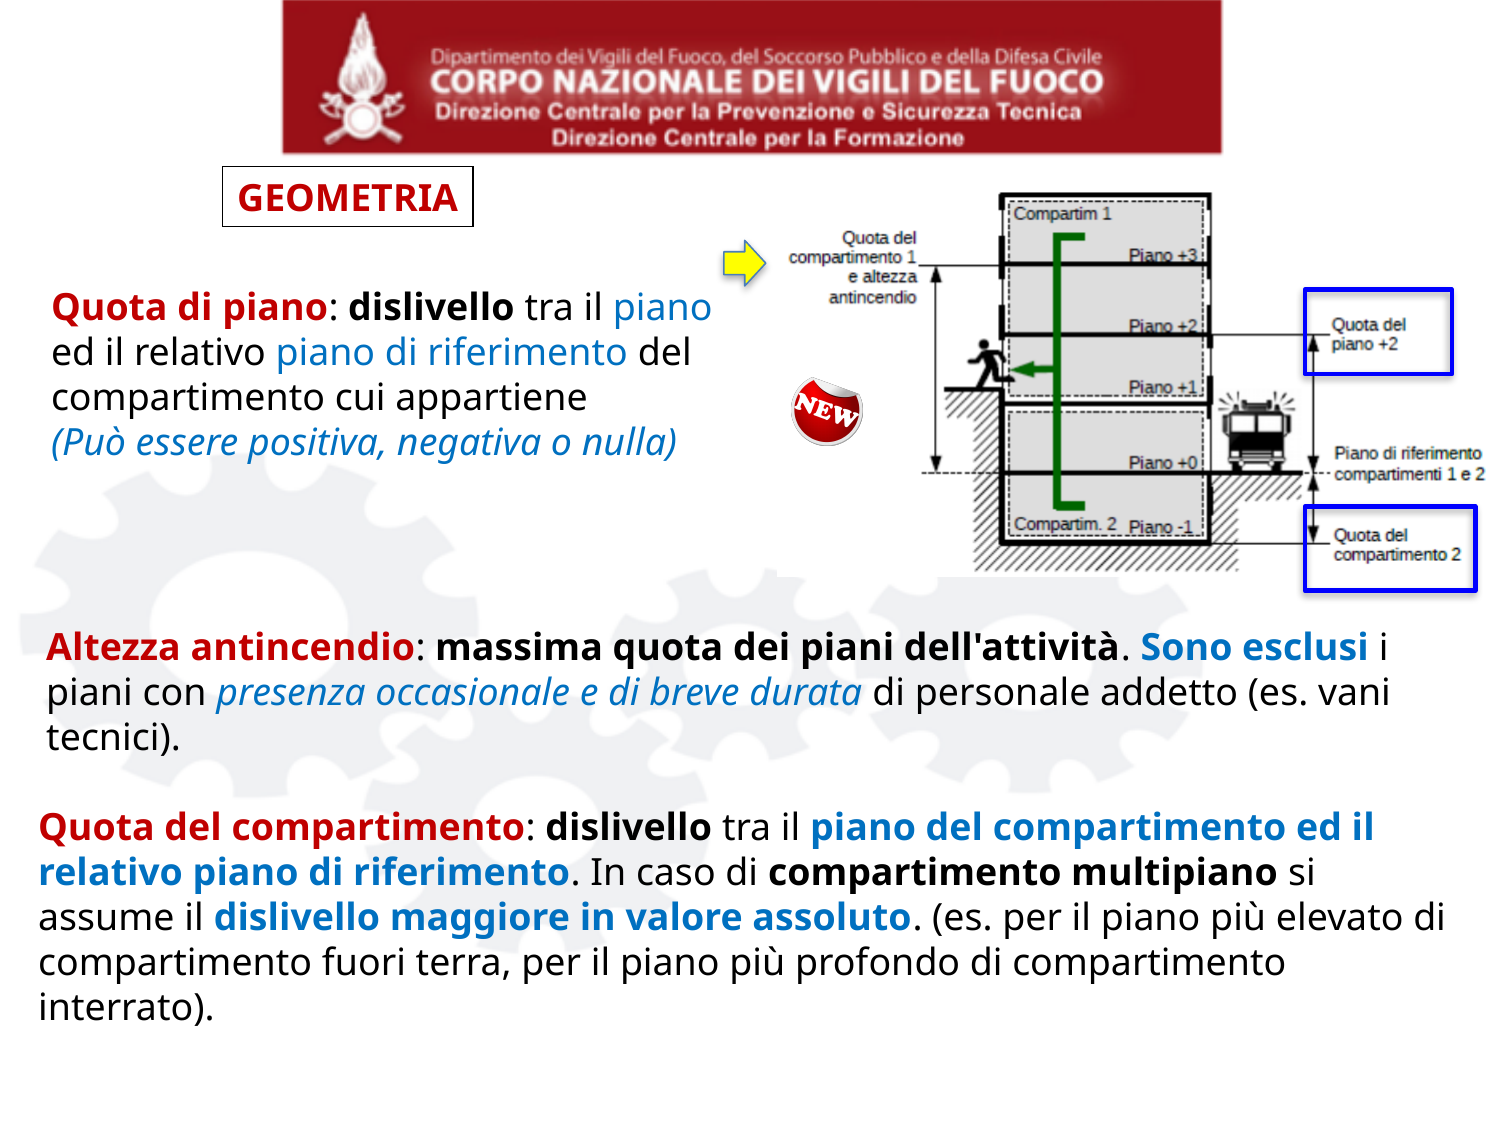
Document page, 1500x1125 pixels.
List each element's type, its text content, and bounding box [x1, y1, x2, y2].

text_box GEOMETRIA [222, 166, 474, 227]
text_box Altezza antincendio: massima quota dei piani dell'attività. Sono esclusi i piani con presenza occasionale e di breve durata di personale addetto (es. vani tecnici). [31, 615, 1476, 766]
text_box Quota di piano: dislivello tra il piano ed il relativo piano di riferimento del compartimento cui appartiene (Può essere positiva, negativa o nulla) [36, 275, 759, 471]
text_box [723, 239, 767, 287]
text_box [1304, 586, 1476, 591]
picture [0, 0, 1500, 1125]
text_box Quota del compartimento: dislivello tra il piano del compartimento ed il relativo piano di riferimento. In caso di compartimento multipiano si assume il dislivello maggiore in valore assoluto. (es. per il piano più elevato di compartimento fuori terra, per il piano più profondo di compartimento interrato). [23, 795, 1466, 1036]
